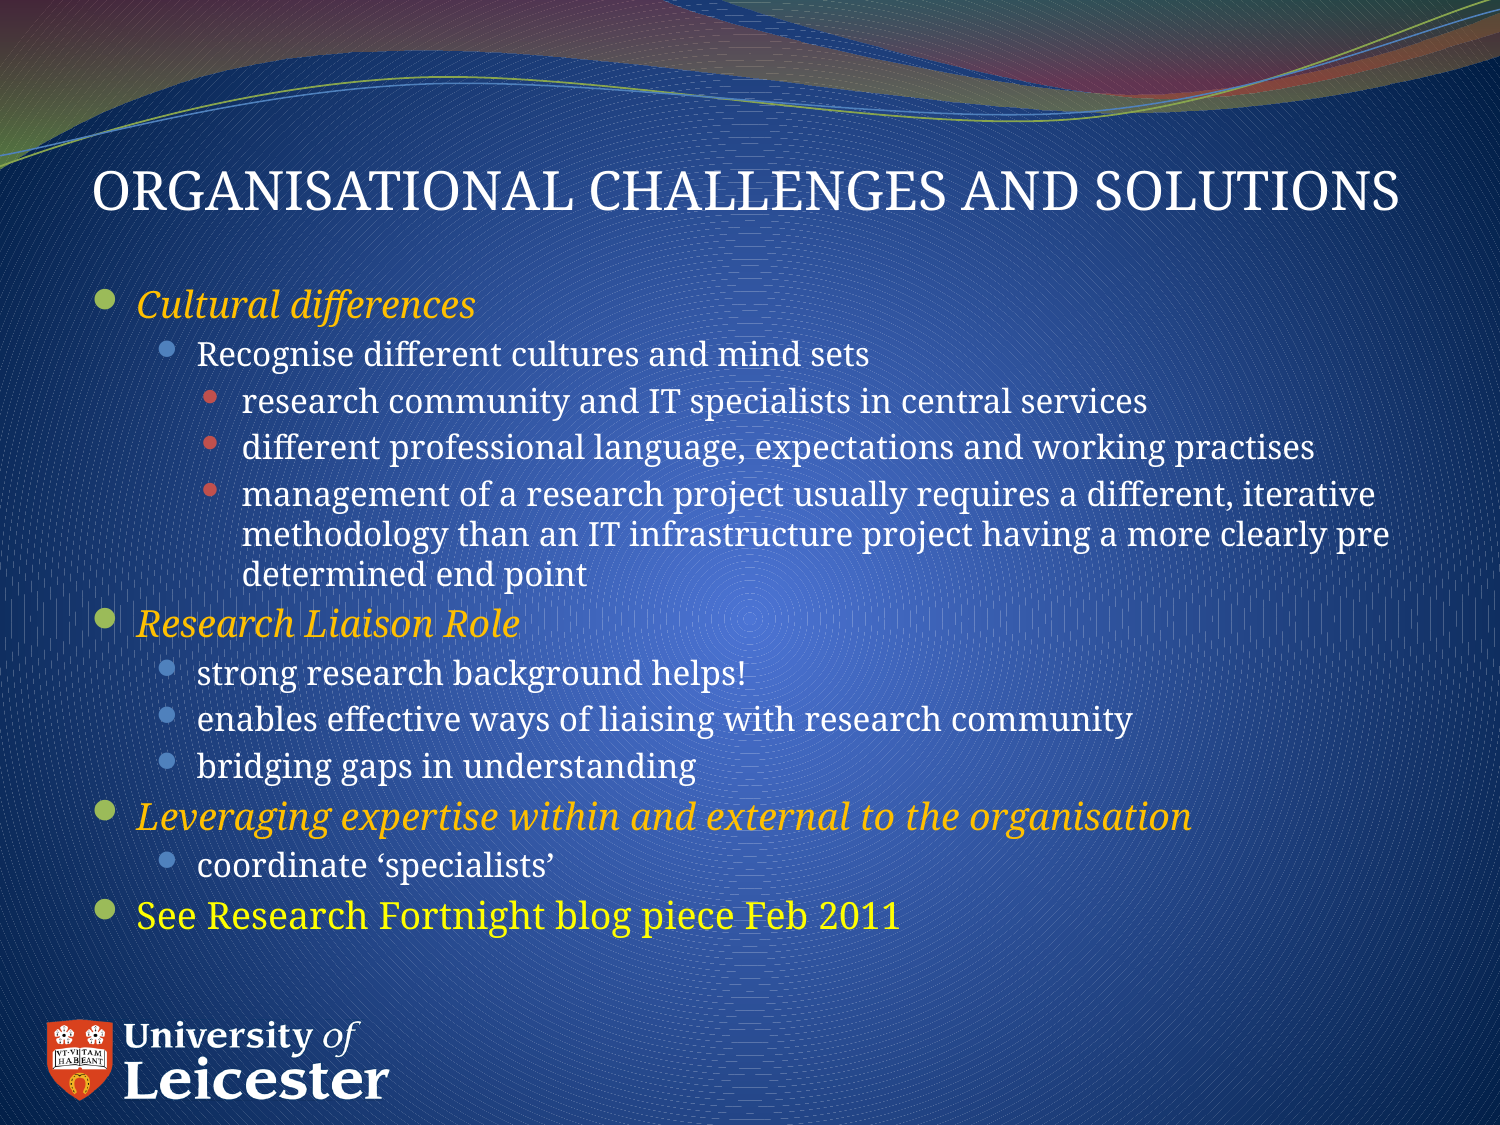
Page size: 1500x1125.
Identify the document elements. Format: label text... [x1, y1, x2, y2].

list Organisational Challenges and Solutions Cultural differences Recognise different cultures and mind sets research community and IT specialists in central services different professional language, expectations and working practises management of a research project usually requires a different, iterative methodology than an IT infrastructure project having a more clearly pre determined end point Research Liaison Role strong research background helps! enables effective ways of liaising with research community bridging gaps in understanding Leveraging expertise within and external to the organisation coordinate ‘specialists’ See Research Fortnight blog piece Feb 2011 [76, 148, 1427, 870]
picture [46, 1019, 390, 1101]
